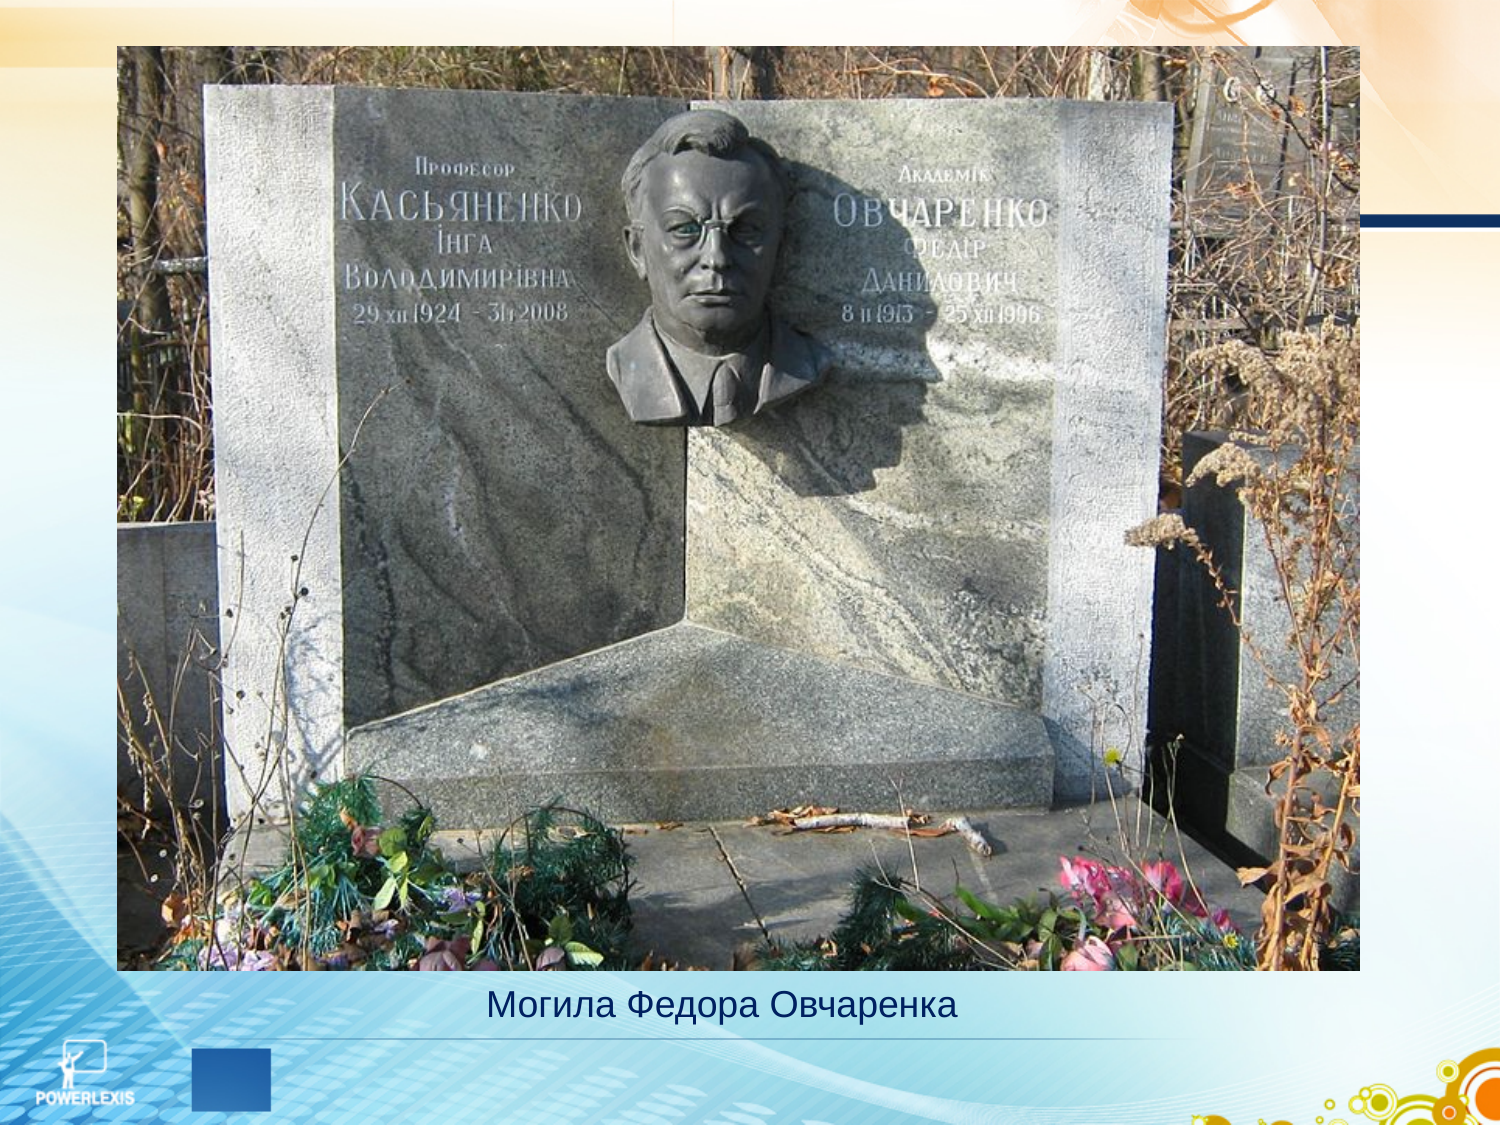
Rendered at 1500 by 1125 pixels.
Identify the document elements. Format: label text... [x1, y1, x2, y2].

text_box Могила Федора Овчаренка [471, 980, 973, 1033]
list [116, 46, 1360, 971]
picture [0, 0, 1500, 1125]
